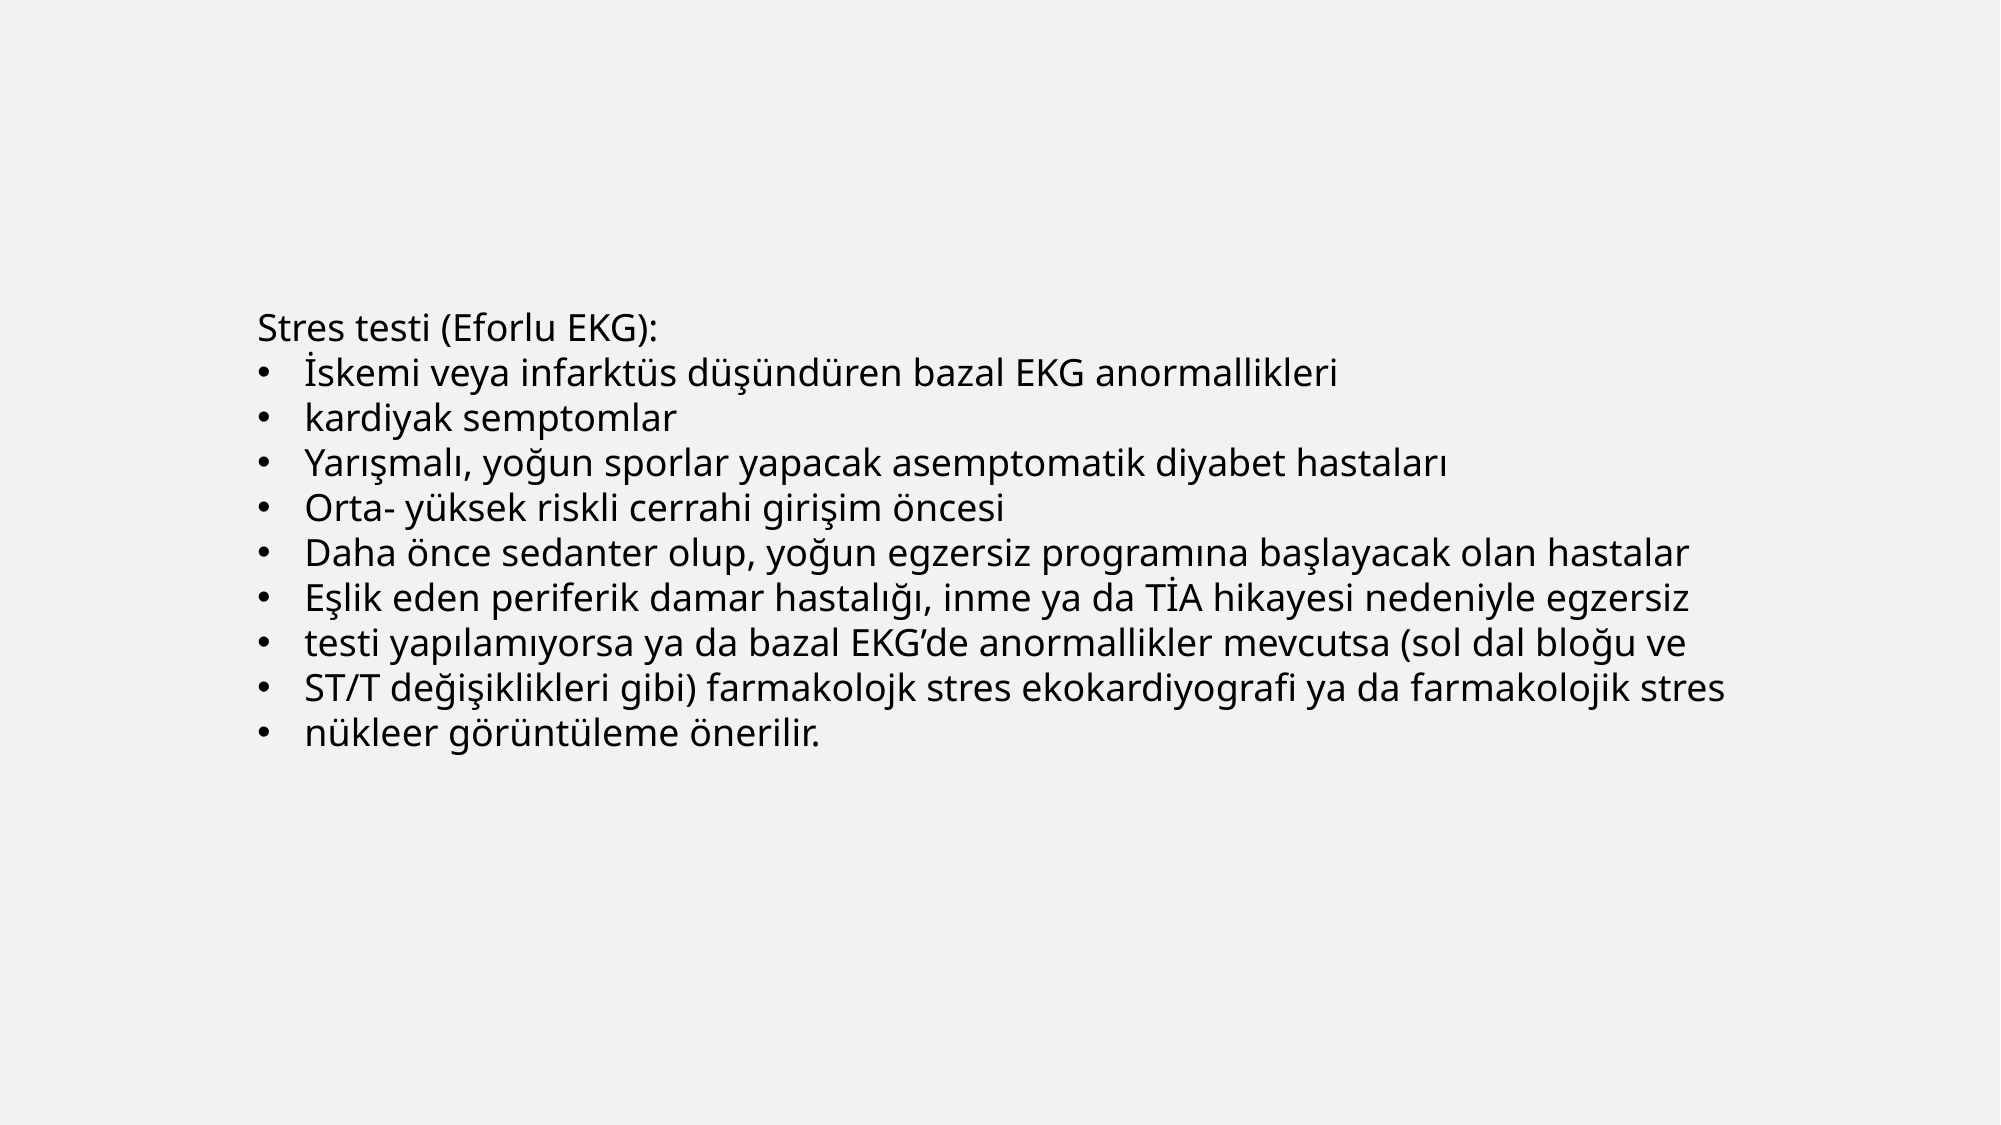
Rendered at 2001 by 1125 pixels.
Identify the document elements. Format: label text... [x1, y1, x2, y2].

text_box Stres testi (Eforlu EKG): İskemi veya infarktüs düşündüren bazal EKG anormallikleri kardiyak semptomlar Yarışmalı, yoğun sporlar yapacak asemptomatik diyabet hastaları Orta- yüksek riskli cerrahi girişim öncesi Daha önce sedanter olup, yoğun egzersiz programına başlayacak olan hastalar Eşlik eden periferik damar hastalığı, inme ya da TİA hikayesi nedeniyle egzersiz testi yapılamıyorsa ya da bazal EKG’de anormallikler mevcutsa (sol dal bloğu ve ST/T değişiklikleri gibi) farmakolojk stres ekokardiyografi ya da farmakolojik stres nükleer görüntüleme önerilir. [242, 296, 1786, 762]
